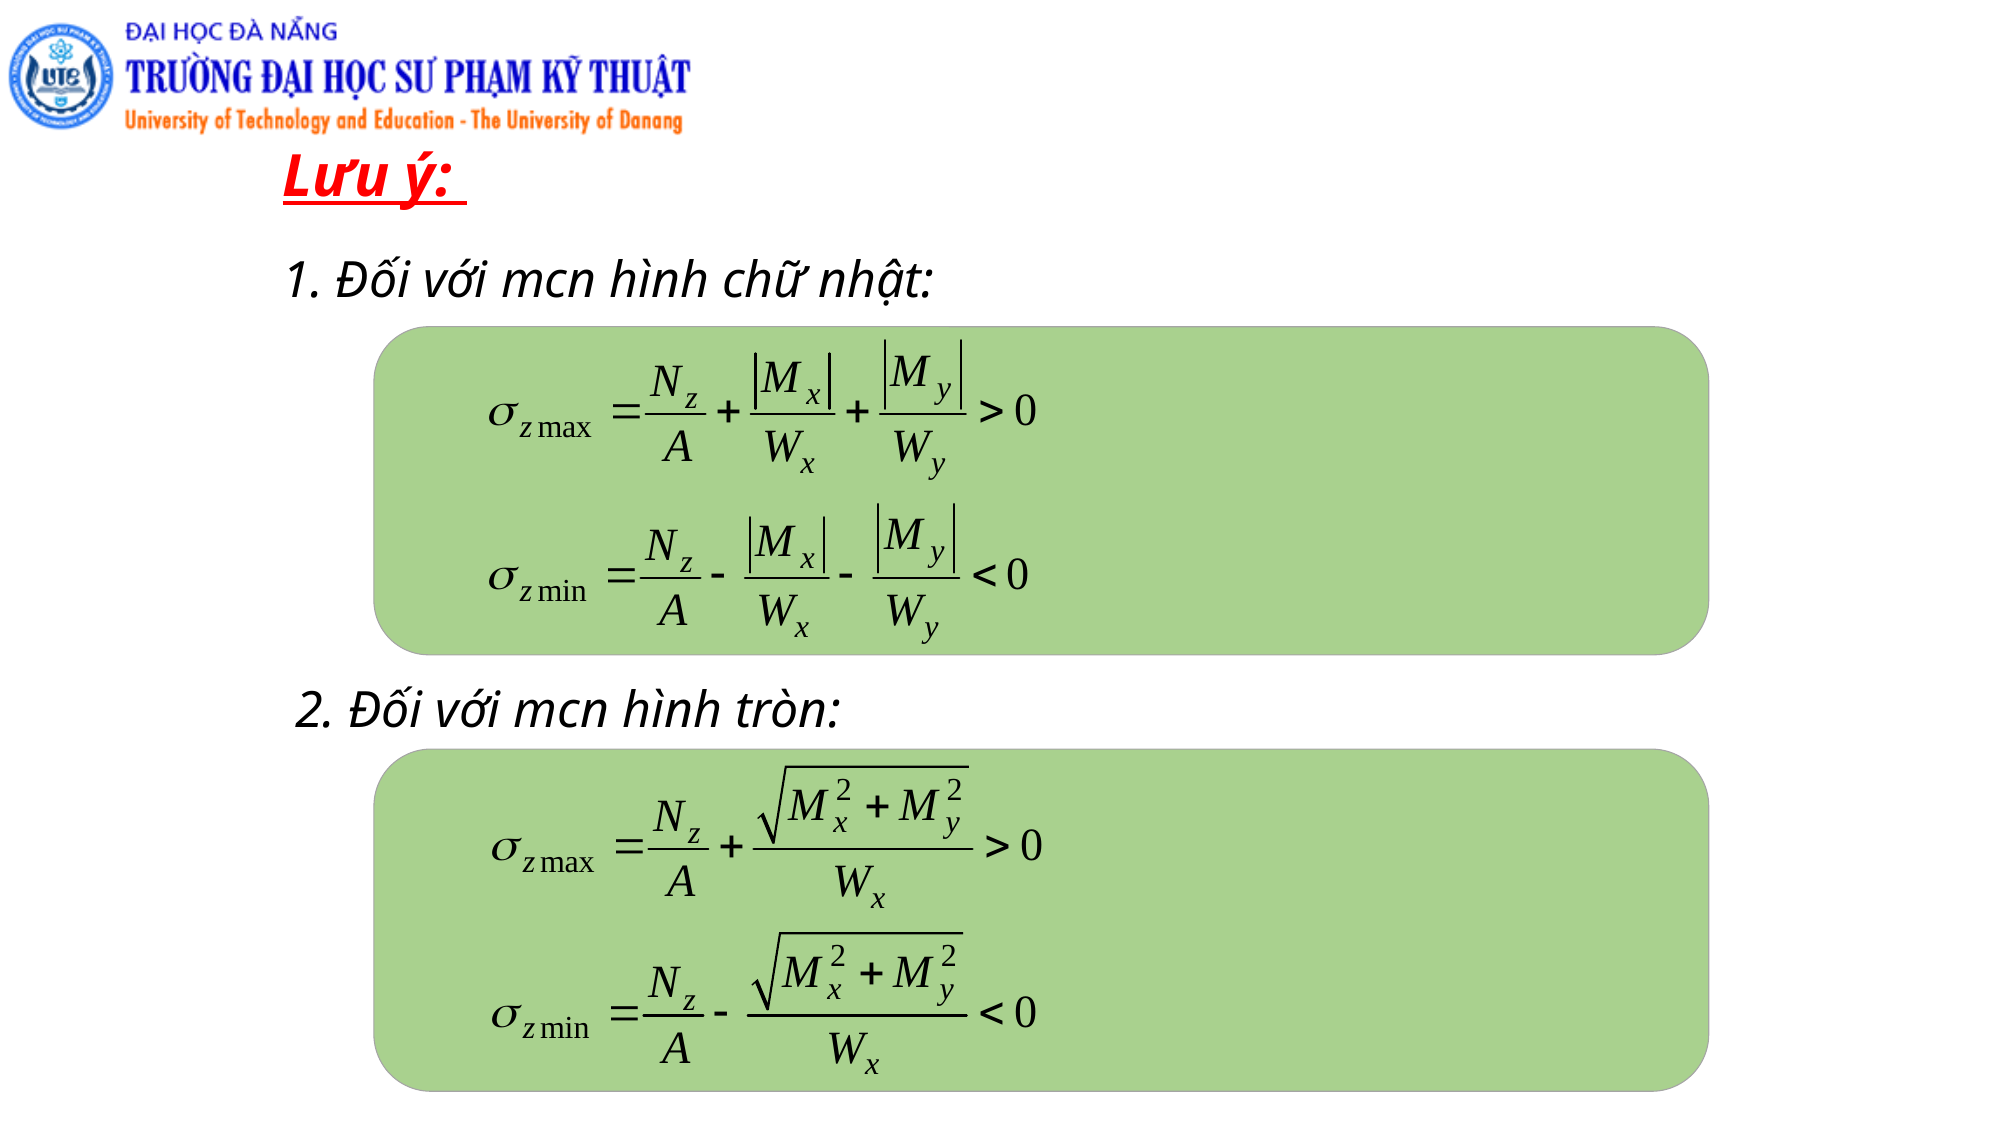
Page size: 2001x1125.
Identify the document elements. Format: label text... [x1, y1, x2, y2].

picture [0, 2, 698, 153]
text_box Lưu ý: 1. Đối với mcn hình chữ nhật: [267, 130, 1750, 316]
text_box 2. Đối với mcn hình tròn: [267, 669, 1750, 745]
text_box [373, 749, 1709, 1092]
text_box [373, 326, 1709, 655]
